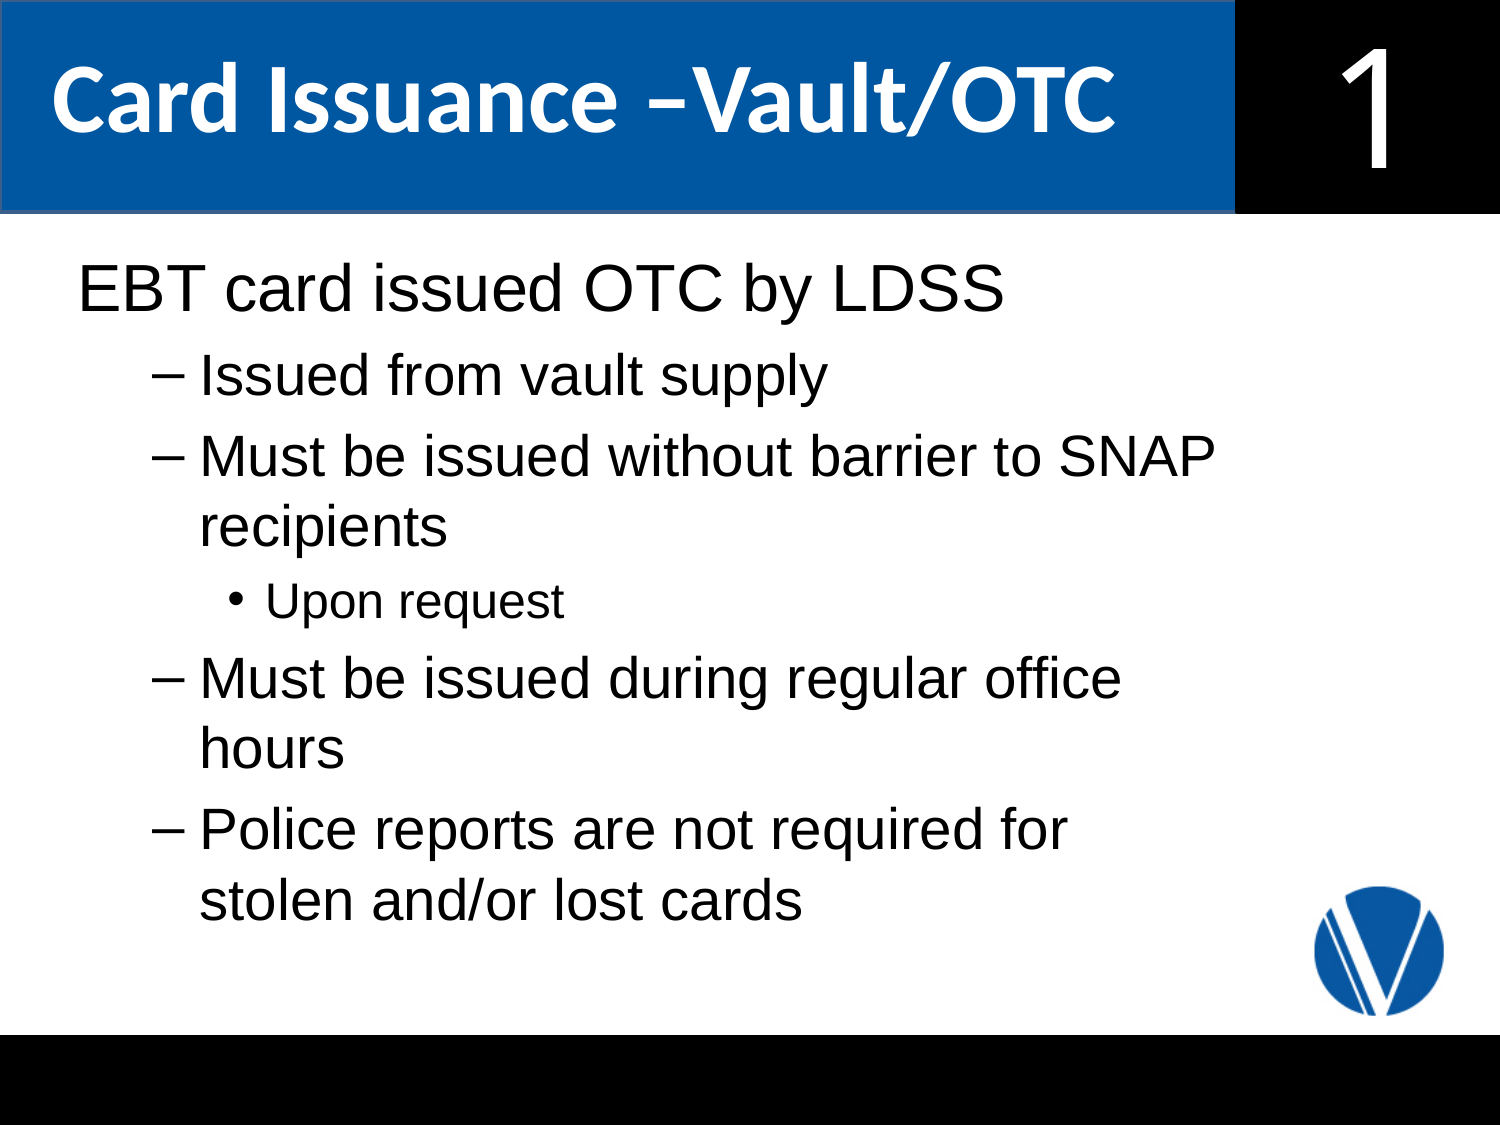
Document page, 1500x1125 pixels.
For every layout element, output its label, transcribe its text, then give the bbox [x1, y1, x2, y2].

list Card Issuance –Vault/OTC [37, 24, 1188, 188]
picture [1312, 884, 1448, 1020]
list EBT card issued OTC by LDSS Issued from vault supply Must be issued without barrier to SNAP recipients Upon request Must be issued during regular office hours Police reports are not required for stolen and/or lost cards [62, 237, 1250, 996]
